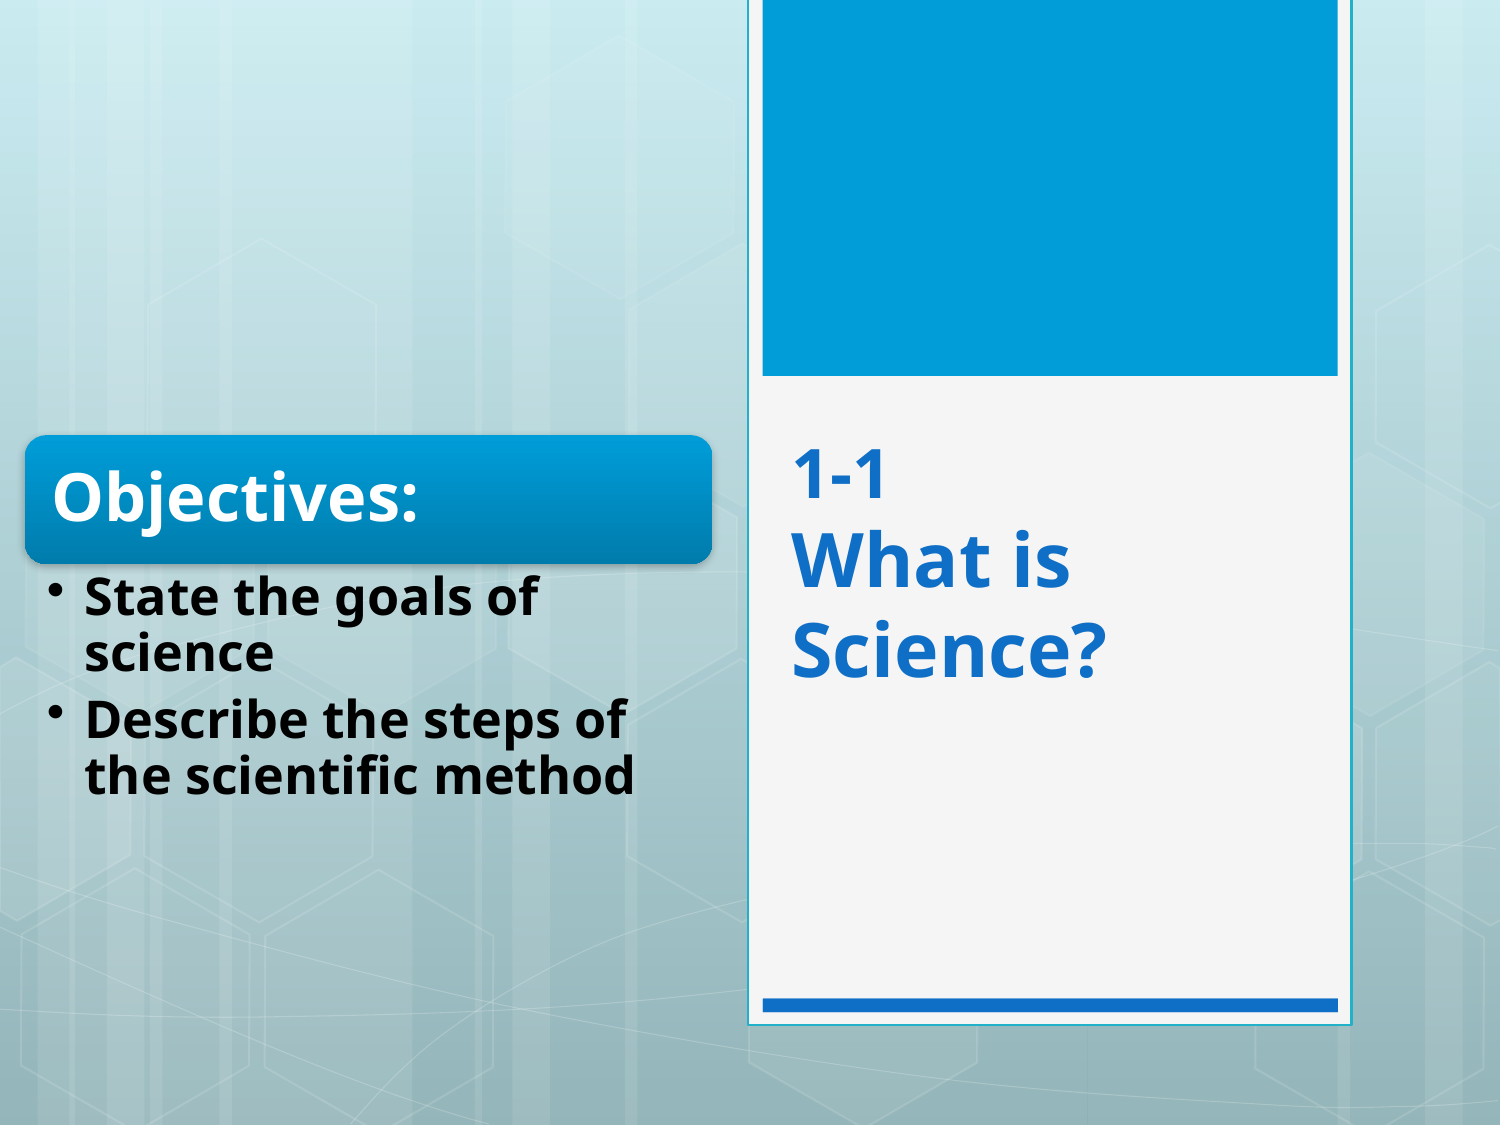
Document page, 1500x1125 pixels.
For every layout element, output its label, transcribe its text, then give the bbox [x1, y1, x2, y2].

title 1-1 What is Science? [776, 420, 1320, 700]
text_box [24, 428, 713, 926]
